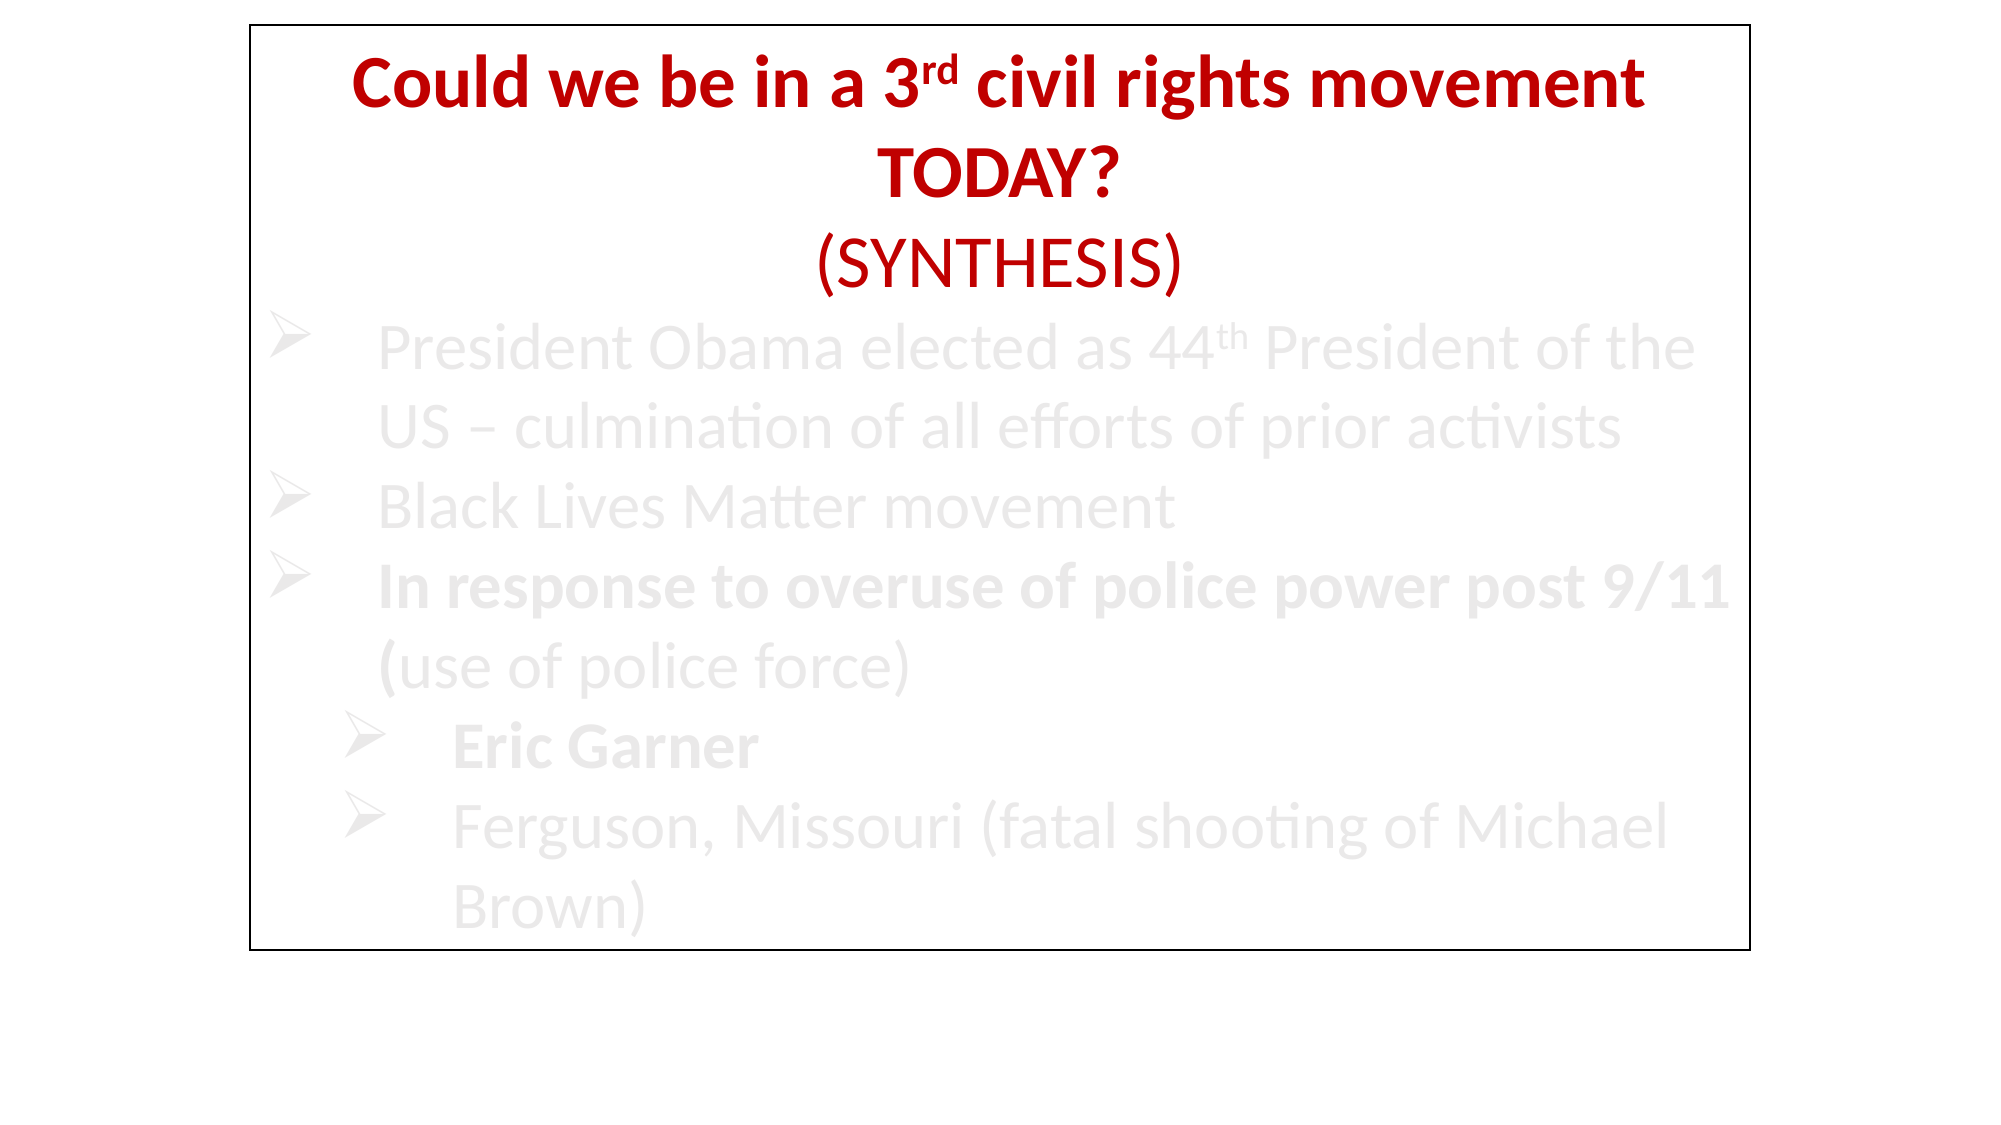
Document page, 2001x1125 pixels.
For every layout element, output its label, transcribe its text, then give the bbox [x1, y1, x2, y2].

text_box Could we be in a 3rd civil rights movement TODAY? (SYNTHESIS) President Obama elected as 44th President of the US – culmination of all efforts of prior activists Black Lives Matter movement In response to overuse of police power post 9/11 (use of police force) Eric Garner Ferguson, Missouri (fatal shooting of Michael Brown) [249, 24, 1751, 951]
